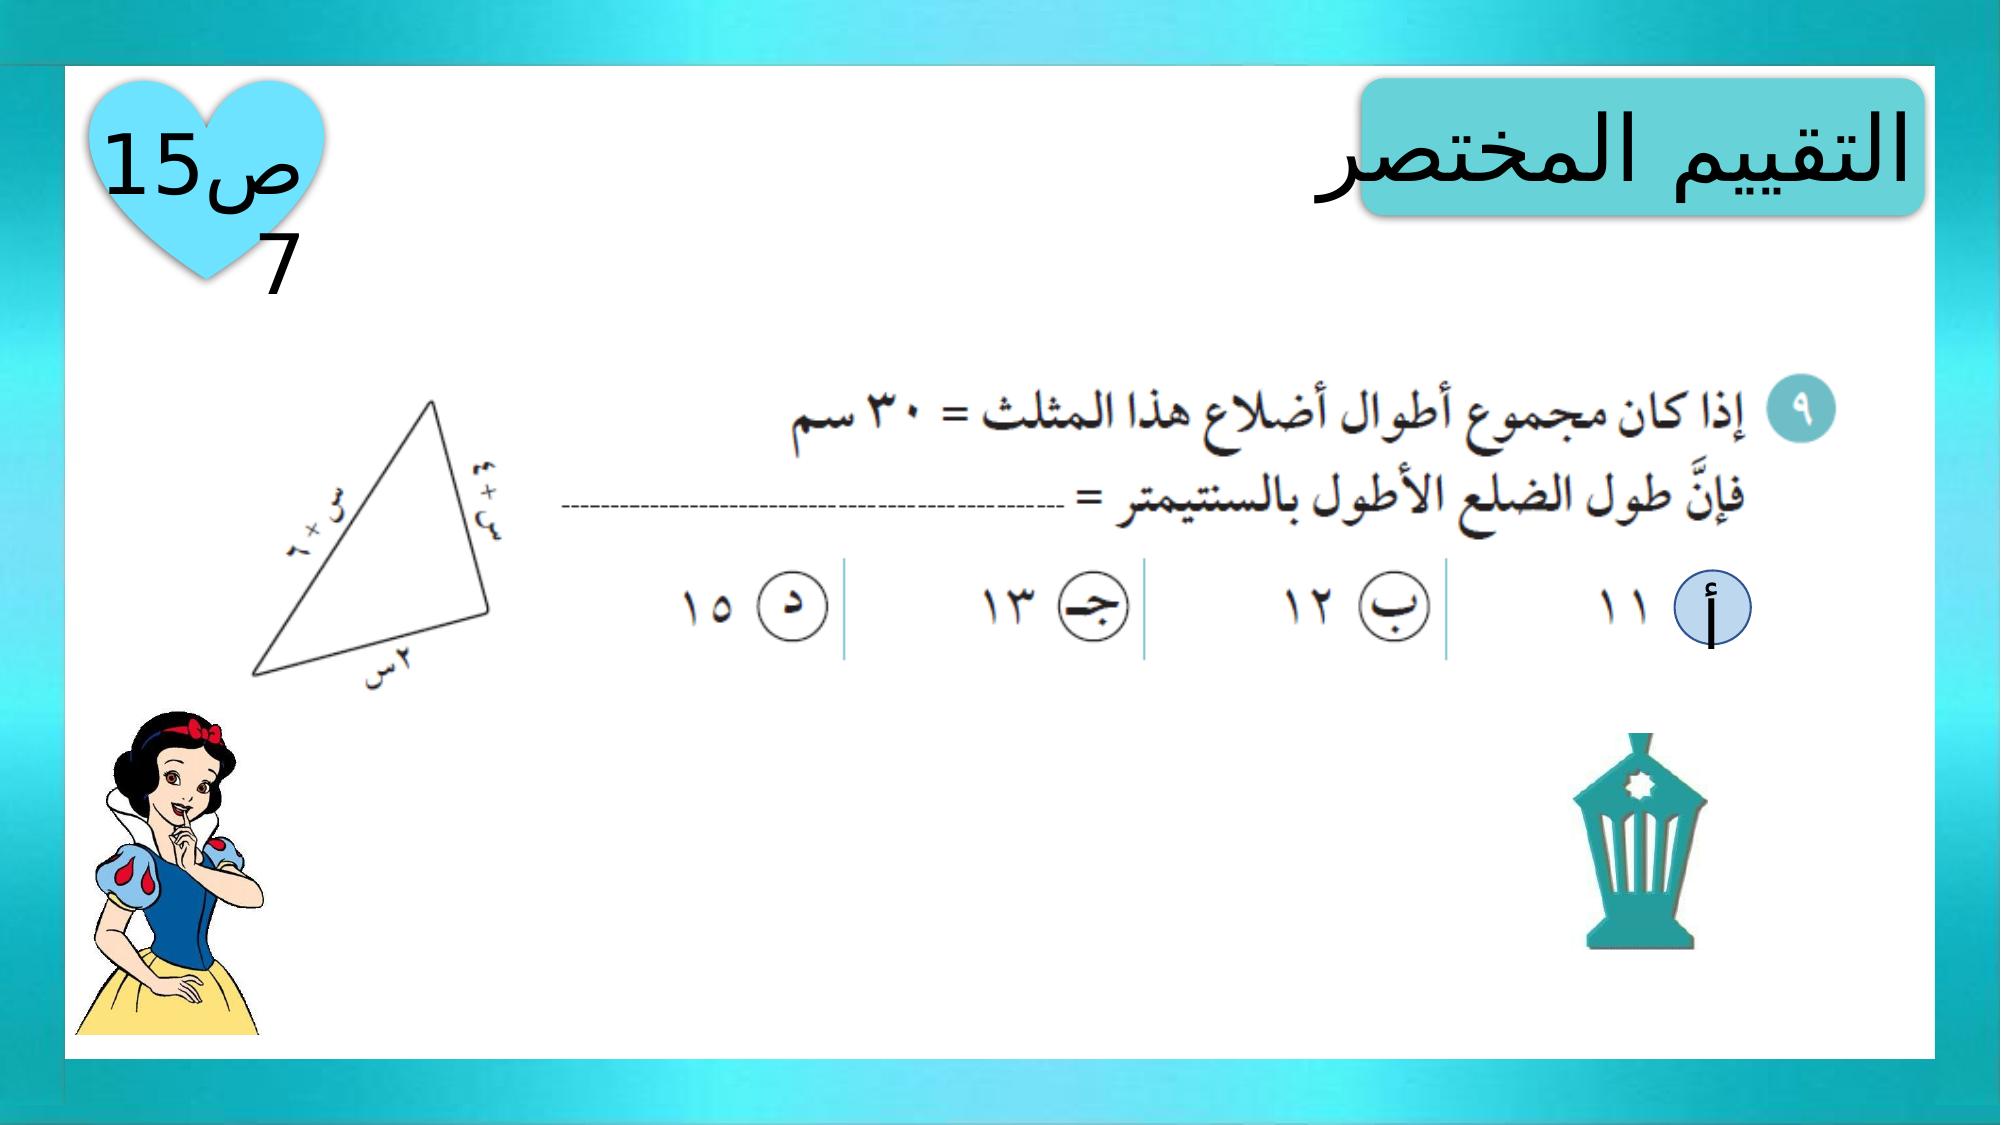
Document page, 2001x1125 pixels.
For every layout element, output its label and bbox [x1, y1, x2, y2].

text_box [1294, 78, 1931, 216]
text_box [0, 0, 2000, 1125]
text_box [34, 78, 324, 280]
text_box [1659, 570, 1764, 672]
picture [74, 327, 1857, 1035]
